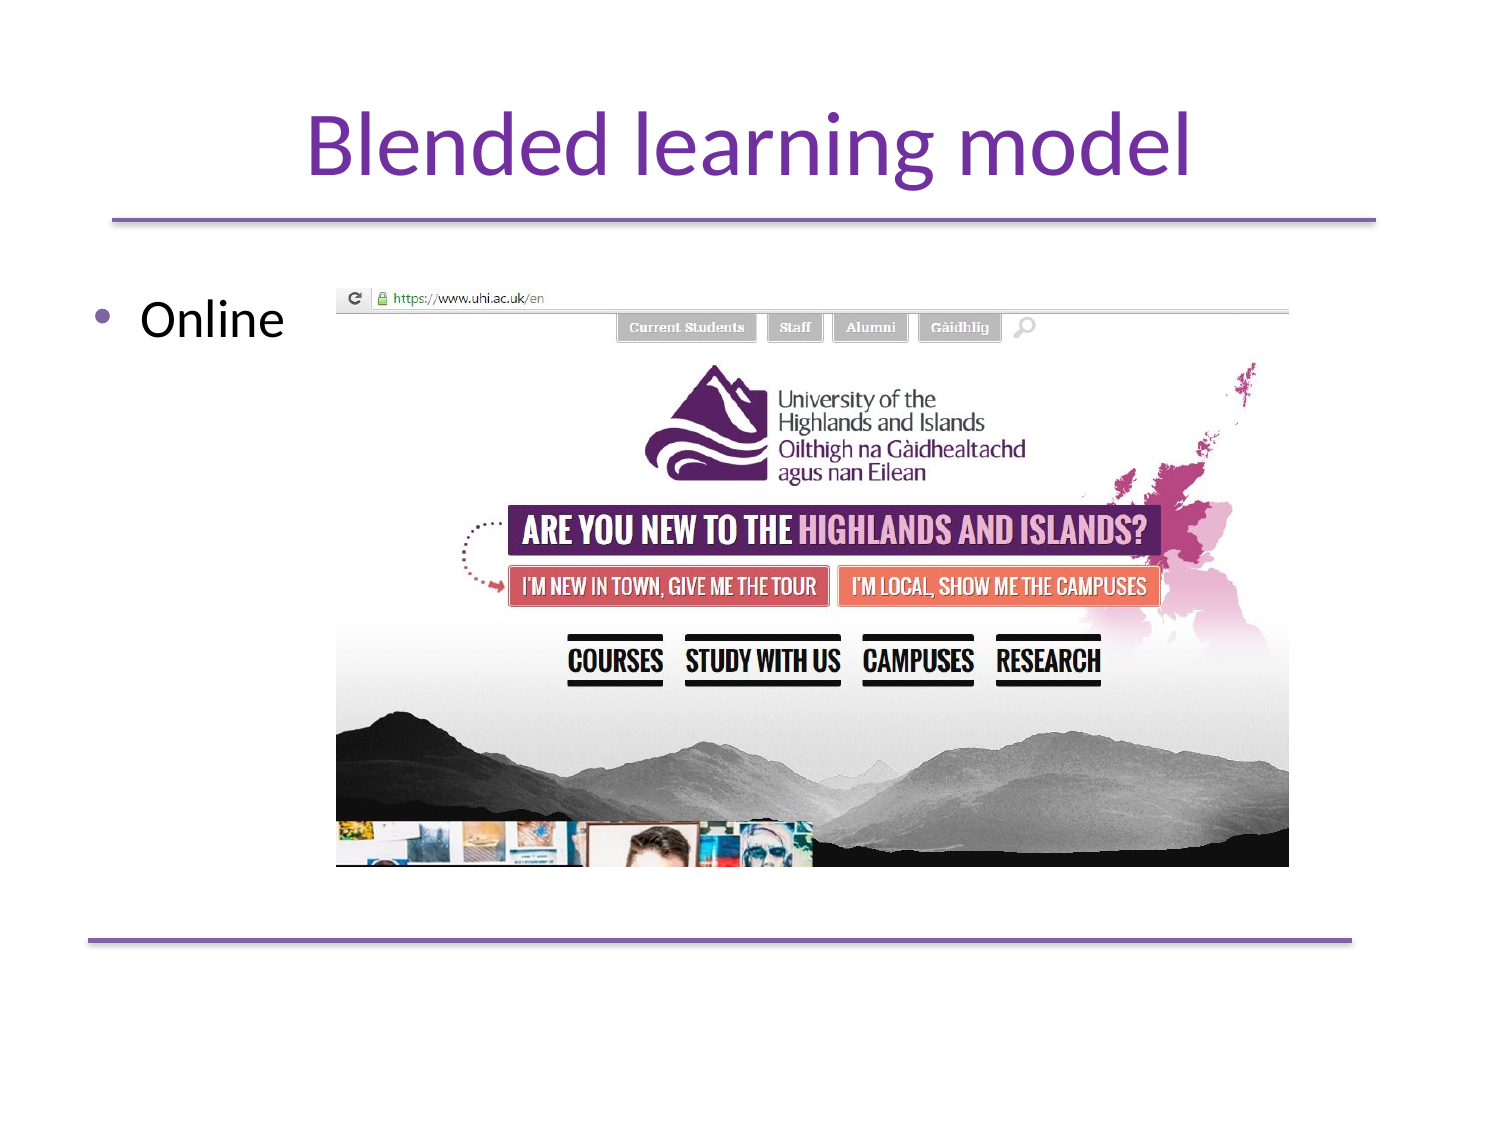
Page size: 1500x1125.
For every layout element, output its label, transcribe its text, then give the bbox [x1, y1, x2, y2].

text_box Online [78, 243, 1308, 579]
picture [336, 288, 1289, 868]
title Blended learning model [75, 45, 1425, 233]
